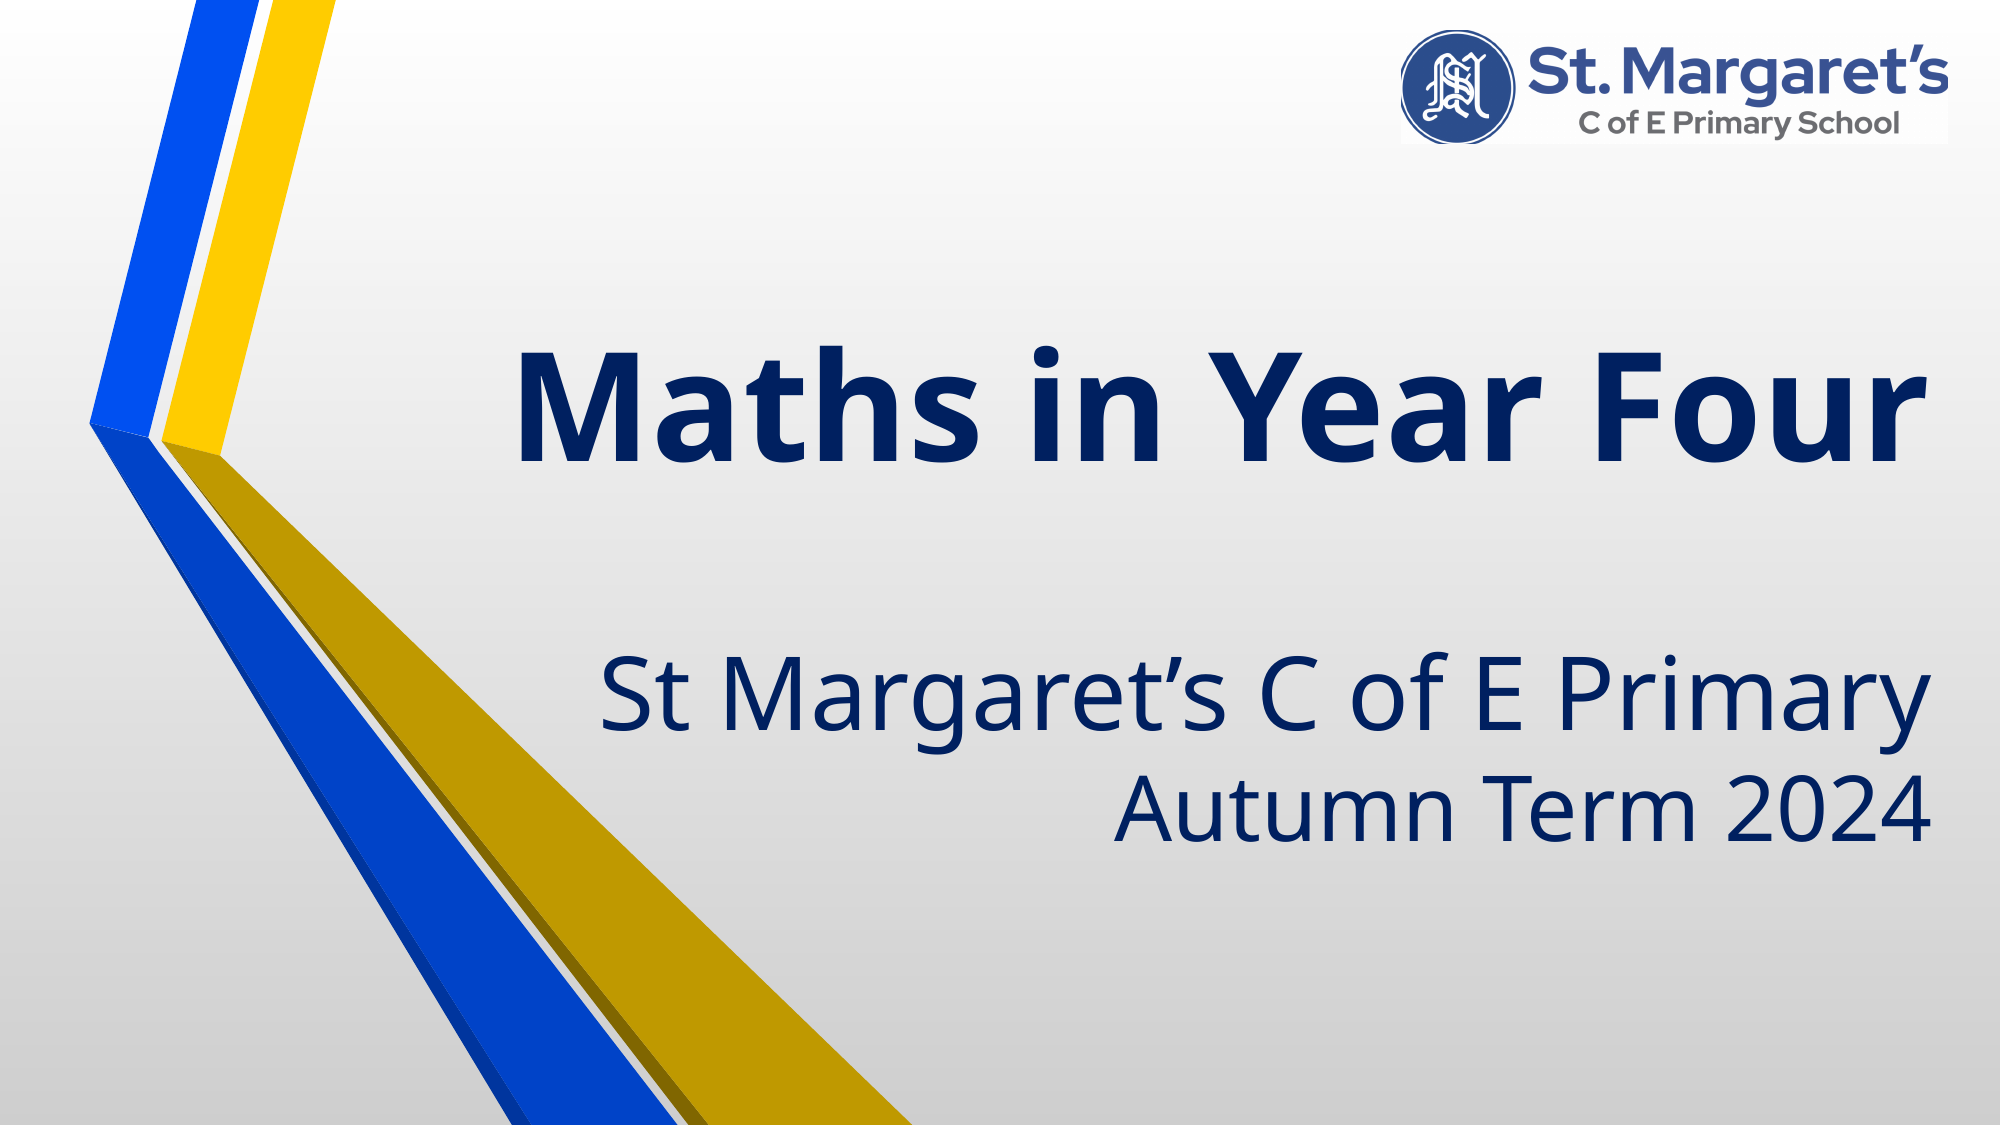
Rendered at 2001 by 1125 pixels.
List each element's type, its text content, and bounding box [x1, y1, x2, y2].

title Maths in Year Four St Margaret’s C of E Primary Autumn Term 2024 [176, 295, 1948, 1004]
picture [1401, 29, 1948, 144]
